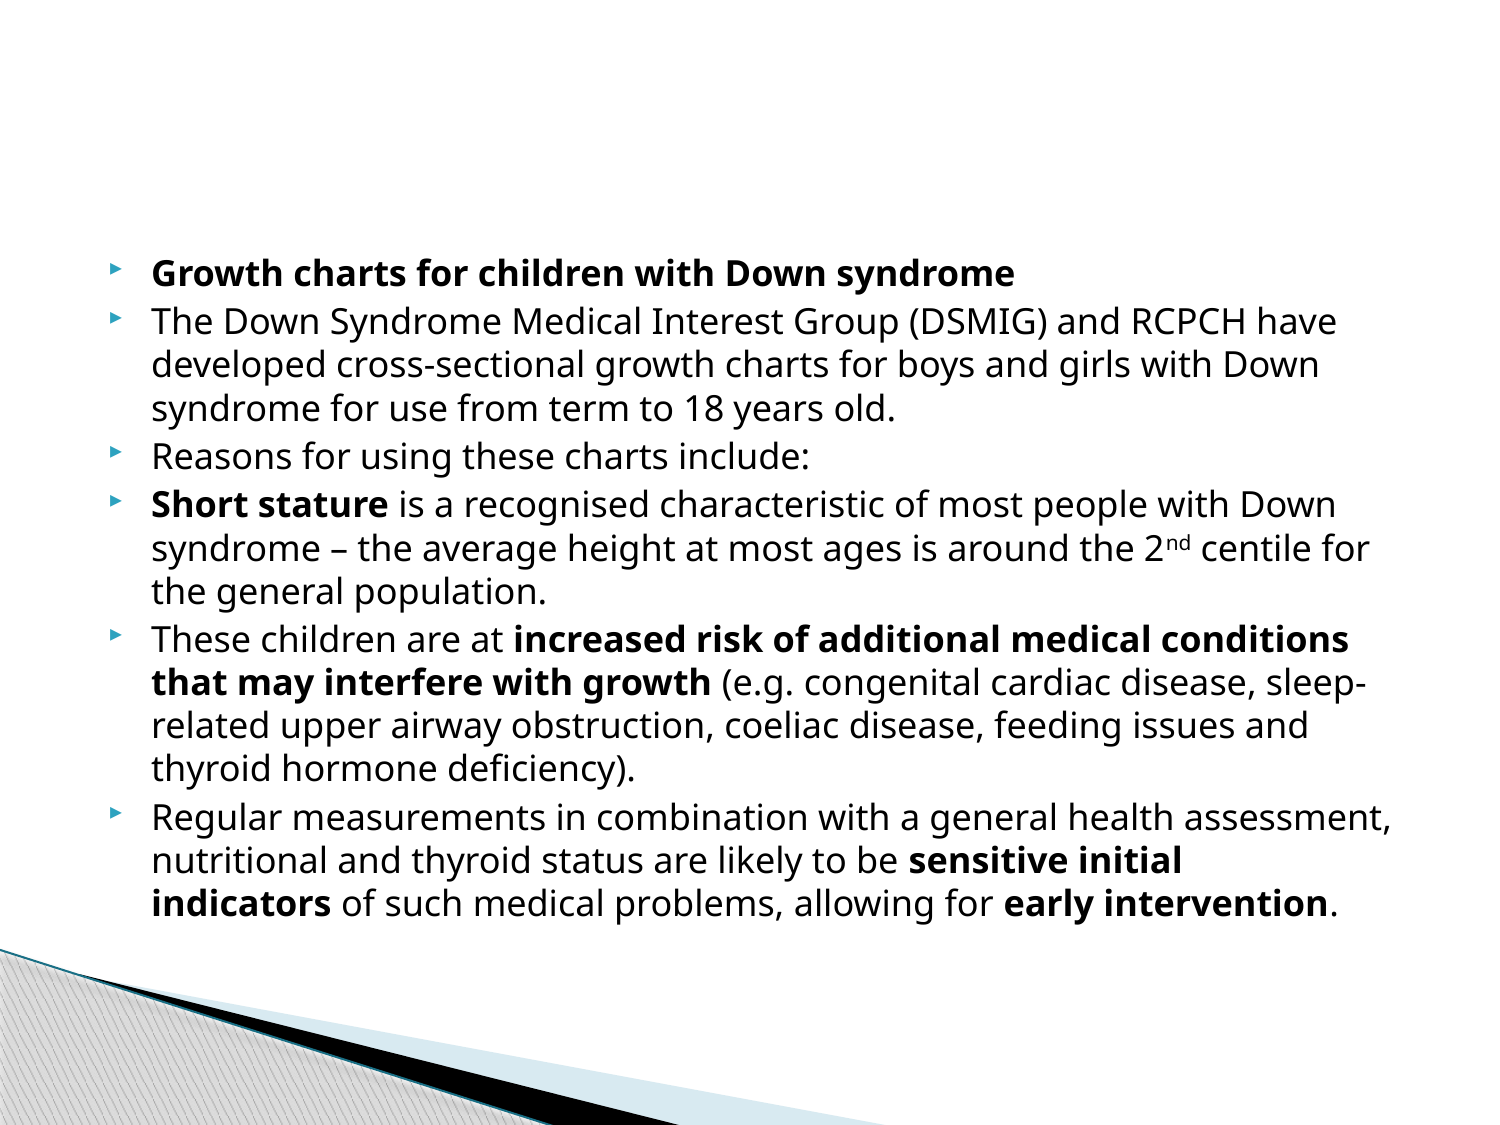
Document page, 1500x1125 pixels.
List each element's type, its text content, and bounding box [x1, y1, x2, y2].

list Growth charts for children with Down syndrome The Down Syndrome Medical Interest Group (DSMIG) and RCPCH have developed cross-sectional growth charts for boys and girls with Down syndrome for use from term to 18 years old. Reasons for using these charts include: Short stature is a recognised characteristic of most people with Down syndrome – the average height at most ages is around the 2nd centile for the general population. These children are at increased risk of additional medical conditions that may interfere with growth (e.g. congenital cardiac disease, sleep-related upper airway obstruction, coeliac disease, feeding issues and thyroid hormone deficiency). Regular measurements in combination with a general health assessment, nutritional and thyroid status are likely to be sensitive initial indicators of such medical problems, allowing for early intervention. [75, 243, 1425, 986]
